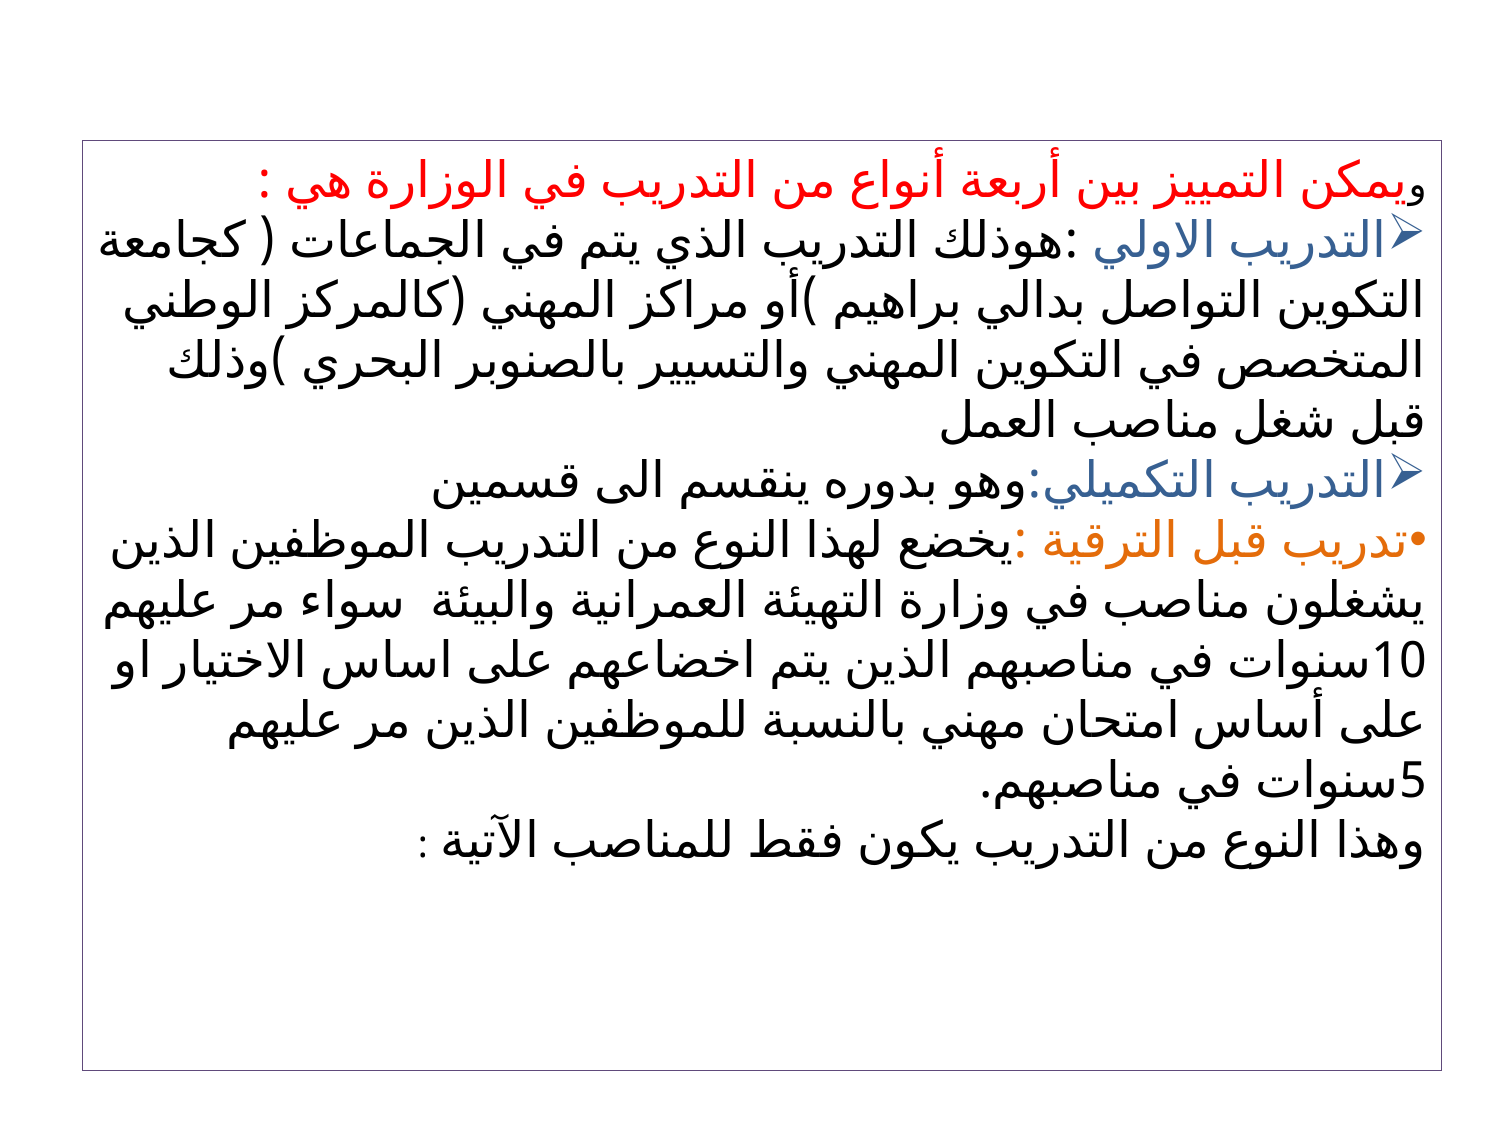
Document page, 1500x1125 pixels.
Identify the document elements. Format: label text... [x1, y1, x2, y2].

text_box ويمكن التمييز بين أربعة أنواع من التدريب في الوزارة هي : التدريب الاولي :هوذلك التدريب الذي يتم في الجماعات ( كجامعة التكوين التواصل بدالي براهيم )أو مراكز المهني (كالمركز الوطني المتخصص في التكوين المهني والتسيير بالصنوبر البحري )وذلك قبل شغل مناصب العمل التدريب التكميلي:وهو بدوره ينقسم الى قسمين تدريب قبل الترقية :يخضع لهذا النوع من التدريب الموظفين الذين يشغلون مناصب في وزارة التهيئة العمرانية والبيئة سواء مر عليهم 10سنوات في مناصبهم الذين يتم اخضاعهم على اساس الاختيار او على أساس امتحان مهني بالنسبة للموظفين الذين مر عليهم 5سنوات في مناصبهم. وهذا النوع من التدريب يكون فقط للمناصب الآتية : [82, 140, 1442, 1071]
